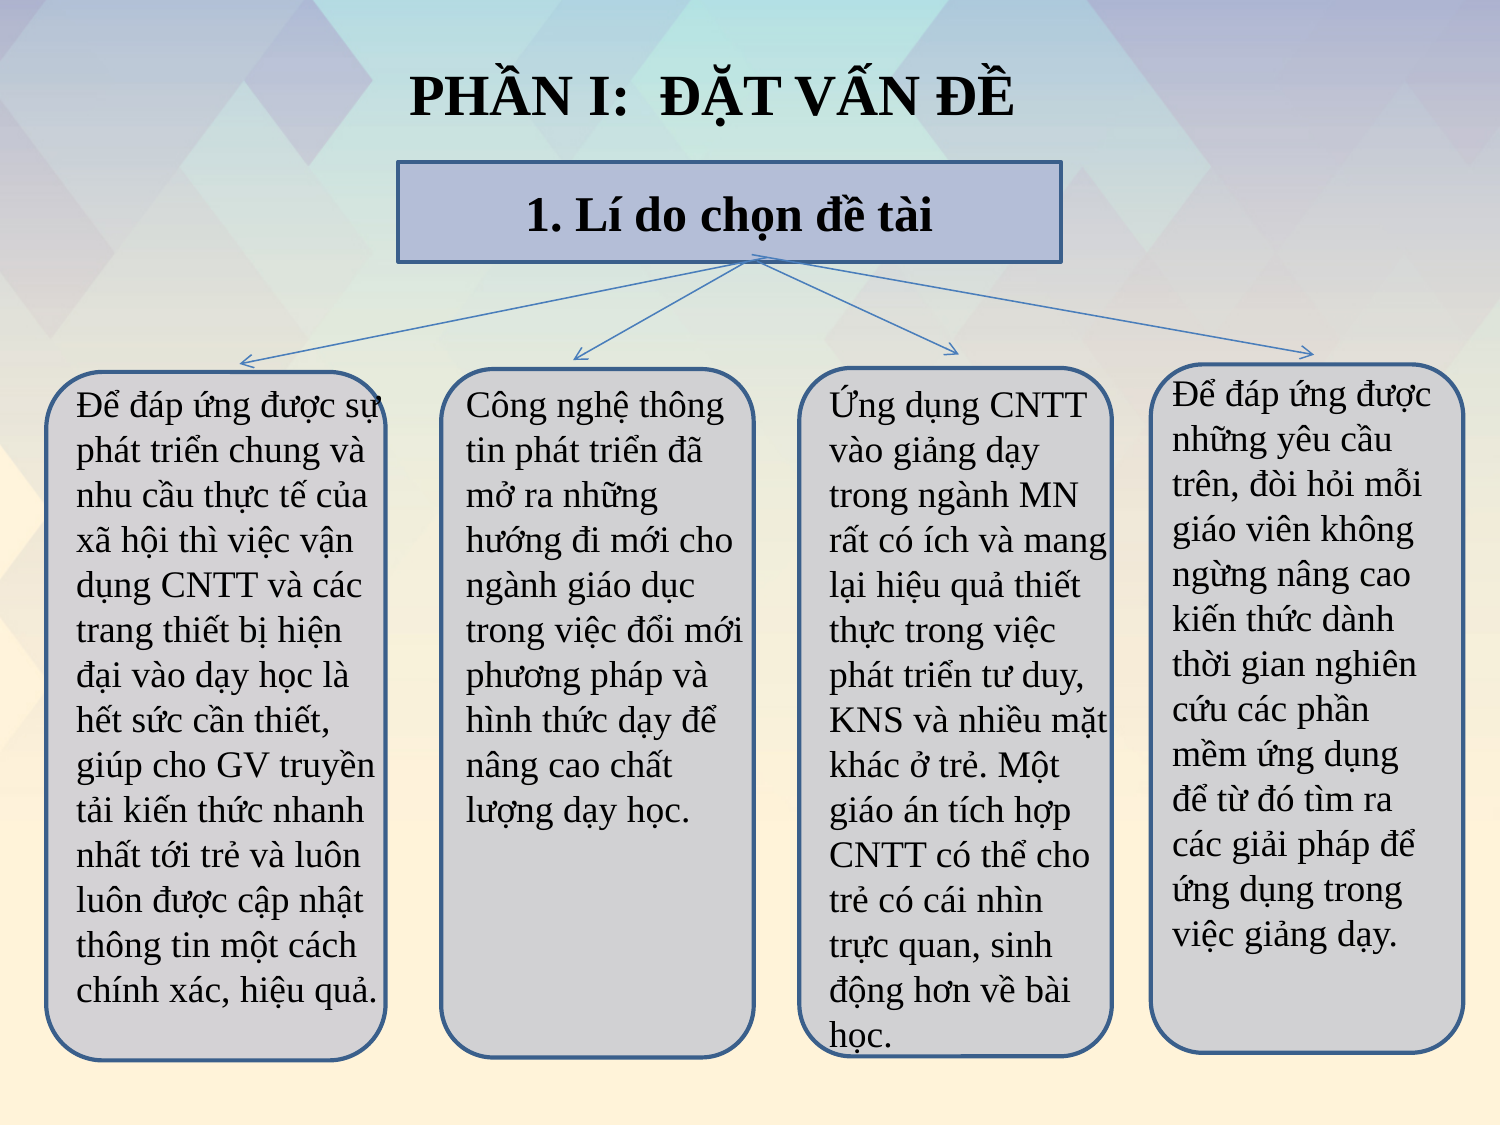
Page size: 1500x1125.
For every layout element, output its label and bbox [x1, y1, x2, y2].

text_box [799, 367, 1128, 1071]
text_box [751, 254, 1315, 355]
text_box [1150, 361, 1464, 1053]
text_box [239, 257, 747, 365]
text_box [45, 371, 402, 1061]
text_box [440, 368, 762, 1058]
text_box [572, 261, 748, 361]
picture [0, 0, 1500, 1125]
